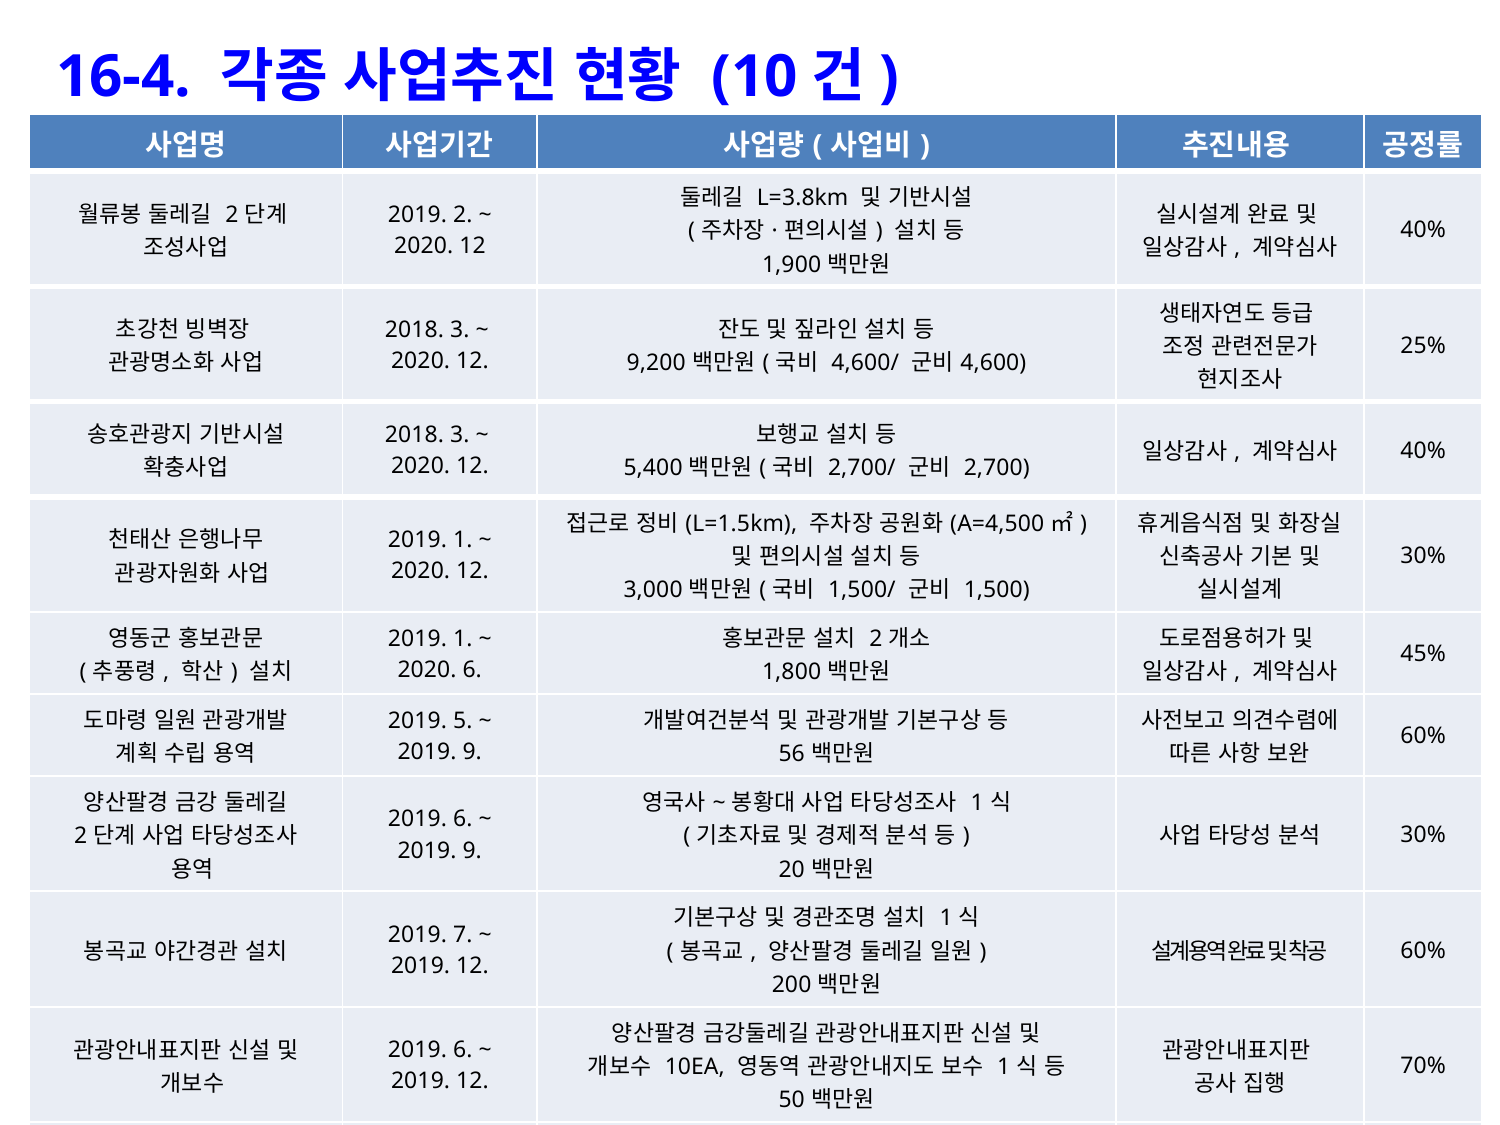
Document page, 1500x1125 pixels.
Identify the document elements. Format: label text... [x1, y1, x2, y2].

table_cell 월류봉 둘레길 2단계 조성사업 [30, 174, 342, 284]
table_cell 60% [1365, 695, 1481, 775]
table_header 추진내용 [1117, 115, 1363, 168]
table_cell 40% [1365, 174, 1481, 284]
table_cell 양산팔경 금강둘레길 관광안내표지판 신설 및 개보수 10EA, 영동역 관광안내지도 보수 1식 등 50백만원 [538, 1008, 1115, 1121]
table_cell 2019. 2. ~ 2020. 12 [343, 174, 536, 284]
table_cell 봉곡교 야간경관 설치 [30, 892, 342, 1006]
table_cell 둘레길 L=3.8km 및 기반시설 (주차장·편의시설) 설치 등 1,900백만원 [538, 174, 1115, 284]
table_cell 사전보고 의견수렴에 따른 사항 보완 [1117, 695, 1363, 775]
table_cell 송호관광지 기반시설 확충사업 [30, 404, 342, 494]
table_cell 양산팔경 금강 둘레길 2단계 사업 타당성조사 용역 [30, 777, 342, 890]
table_cell 25% [1365, 289, 1481, 399]
table_cell 2019. 1. ~ 2020. 6. [343, 613, 536, 693]
table_cell 도마령 일원 관광개발 계획 수립 용역 [30, 695, 342, 775]
table_cell 관광안내표지판 공사 집행 [1117, 1008, 1363, 1121]
table_cell 잔도 및 짚라인 설치 등 9,200백만원(국비 4,600/ 군비4,600) [538, 289, 1115, 399]
table_cell 기본구상 및 경관조명 설치 1식 (봉곡교, 양산팔경 둘레길 일원) 200백만원 [538, 892, 1115, 1006]
table_cell 도로점용허가 및 일상감사, 계약심사 [1117, 613, 1363, 693]
table_header 사업명 [30, 115, 342, 168]
table_cell 일상감사, 계약심사 [1117, 404, 1363, 494]
table_cell 2019. 1. ~ 2020. 12. [343, 500, 536, 611]
table_cell 40% [1365, 404, 1481, 494]
table_cell 영국사~봉황대 사업 타당성조사 1식 (기초자료 및 경제적 분석 등) 20백만원 [538, 777, 1115, 890]
table_cell 관광안내표지판 신설 및 개보수 [30, 1008, 342, 1121]
table_header 사업기간 [343, 115, 536, 168]
table_cell 2018. 3. ~ 2020. 12. [343, 289, 536, 399]
table_cell 홍보관문 설치 2개소 1,800백만원 [538, 613, 1115, 693]
table_header 사업량(사업비) [538, 115, 1115, 168]
table_cell 30% [1365, 777, 1481, 890]
table_cell 개발여건분석 및 관광개발 기본구상 등 56백만원 [538, 695, 1115, 775]
table_cell 2018. 3. ~ 2020. 12. [343, 404, 536, 494]
table_cell 접근로 정비(L=1.5km), 주차장 공원화(A=4,500㎡) 및 편의시설 설치 등 3,000백만원(국비 1,500/ 군비 1,500) [538, 500, 1115, 611]
table_cell 2019. 6. ~ 2019. 9. [343, 777, 536, 890]
table_cell 실시설계 완료 및 일상감사, 계약심사 [1117, 174, 1363, 284]
table_cell 70% [1365, 1008, 1481, 1121]
table_cell 2019. 7. ~ 2019. 12. [343, 892, 536, 1006]
table_cell 30% [1365, 500, 1481, 611]
text_box 16-4. 각종 사업추진 현황 (10건) [41, 0, 898, 101]
table_cell 생태자연도 등급 조정 관련전문가 현지조사 [1117, 289, 1363, 399]
table_cell 45% [1365, 613, 1481, 693]
table_cell 사업 타당성 분석 [1117, 777, 1363, 890]
table_cell 보행교 설치 등 5,400백만원(국비 2,700/ 군비 2,700) [538, 404, 1115, 494]
table_cell 2019. 6. ~ 2019. 12. [343, 1008, 536, 1121]
table_cell 천태산 은행나무 관광자원화 사업 [30, 500, 342, 611]
table_cell 60% [1365, 892, 1481, 1006]
table_header 공정률 [1365, 115, 1481, 168]
table_cell 초강천 빙벽장 관광명소화 사업 [30, 289, 342, 399]
table_cell 설계용역 완료 및 착공 [1117, 892, 1363, 1006]
table_cell 휴게음식점 및 화장실 신축공사 기본 및 실시설계 [1117, 500, 1363, 611]
table_cell 영동군 홍보관문 (추풍령, 학산) 설치 [30, 613, 342, 693]
table_cell 2019. 5. ~ 2019. 9. [343, 695, 536, 775]
